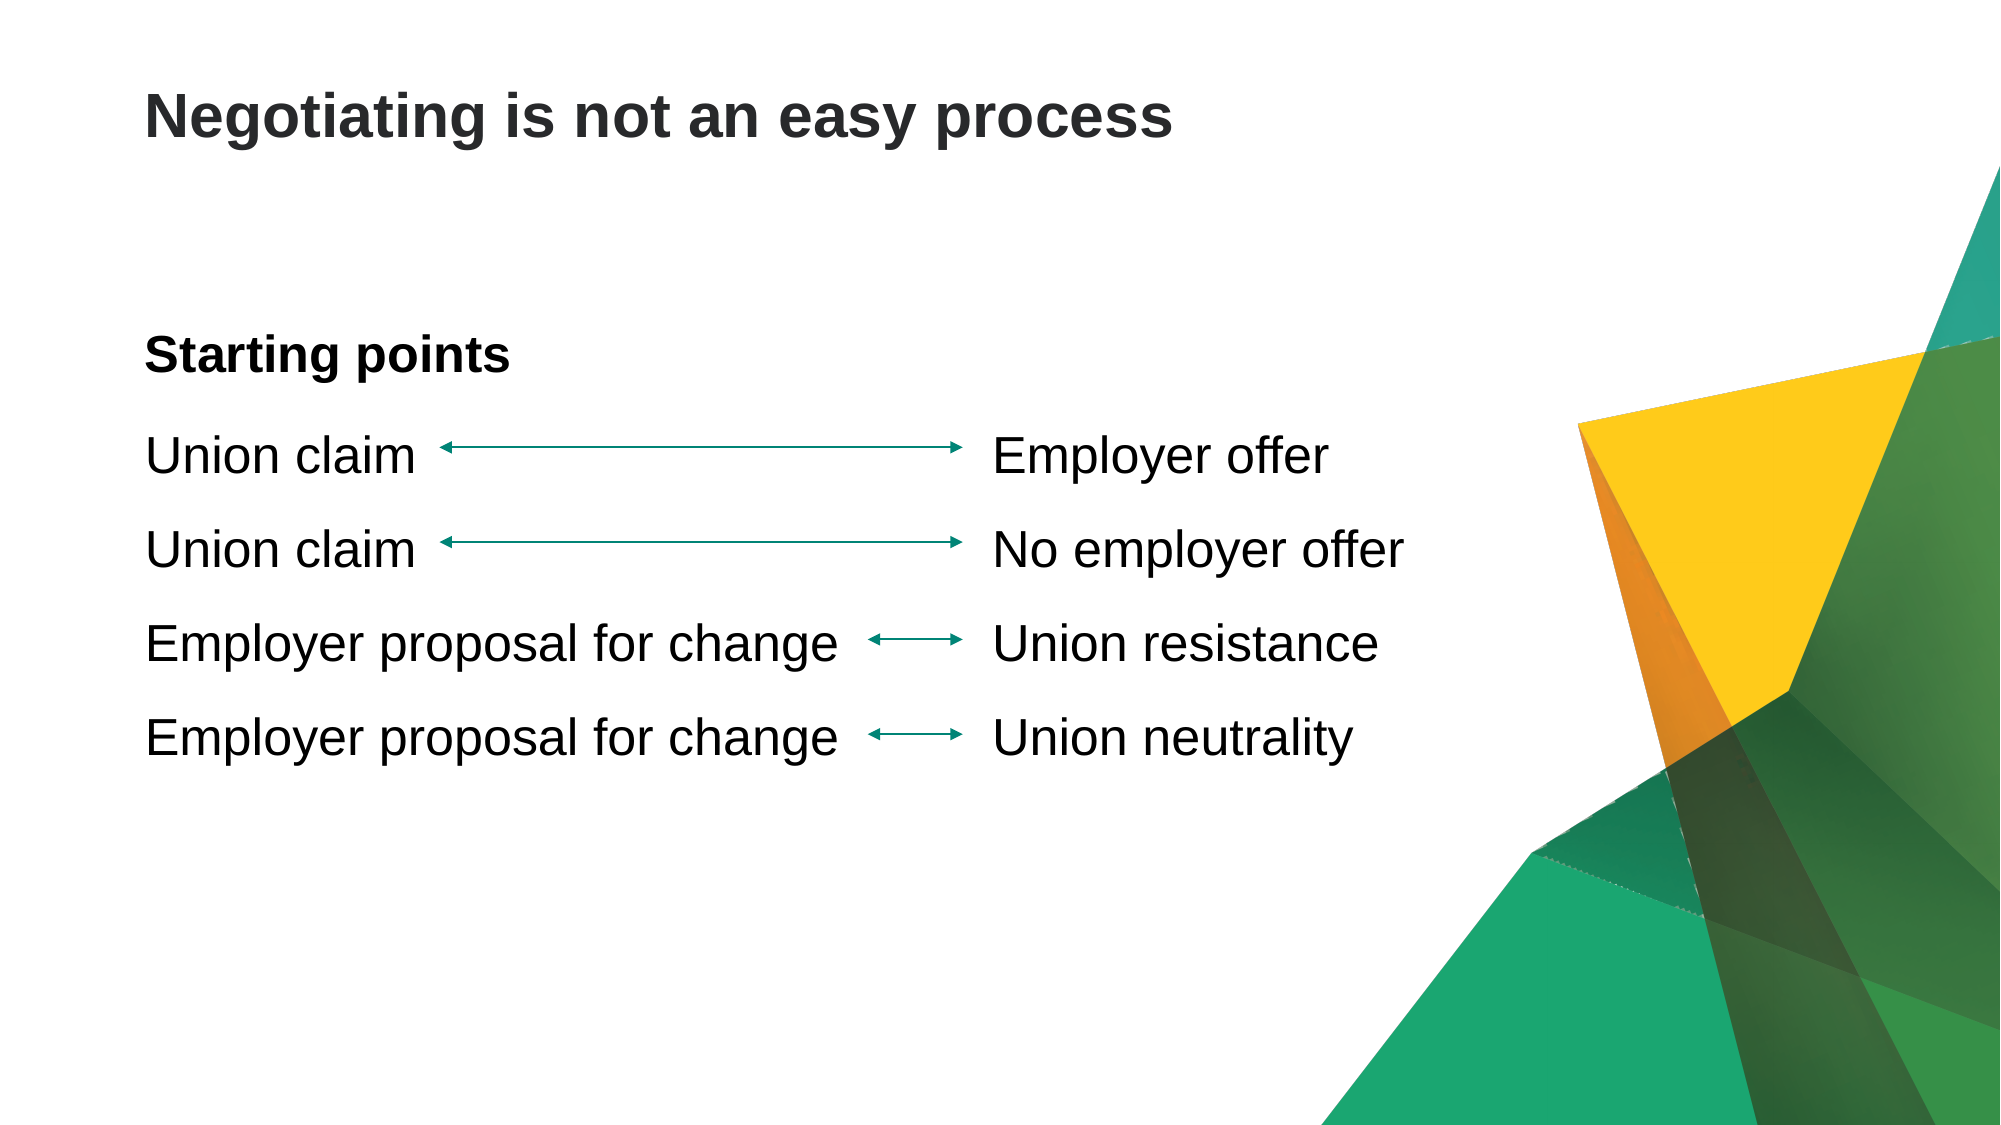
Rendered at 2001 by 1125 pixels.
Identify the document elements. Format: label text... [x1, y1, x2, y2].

text_box Starting points [130, 313, 840, 393]
text_box Union claim Union claim Employer proposal for change Employer proposal for change [130, 30, 871, 1125]
text_box Employer offer No employer offer Union resistance Union neutrality [977, 30, 1438, 1125]
title Negotiating is not an easy process [144, 0, 1670, 1125]
picture [1670, 0, 2000, 1125]
